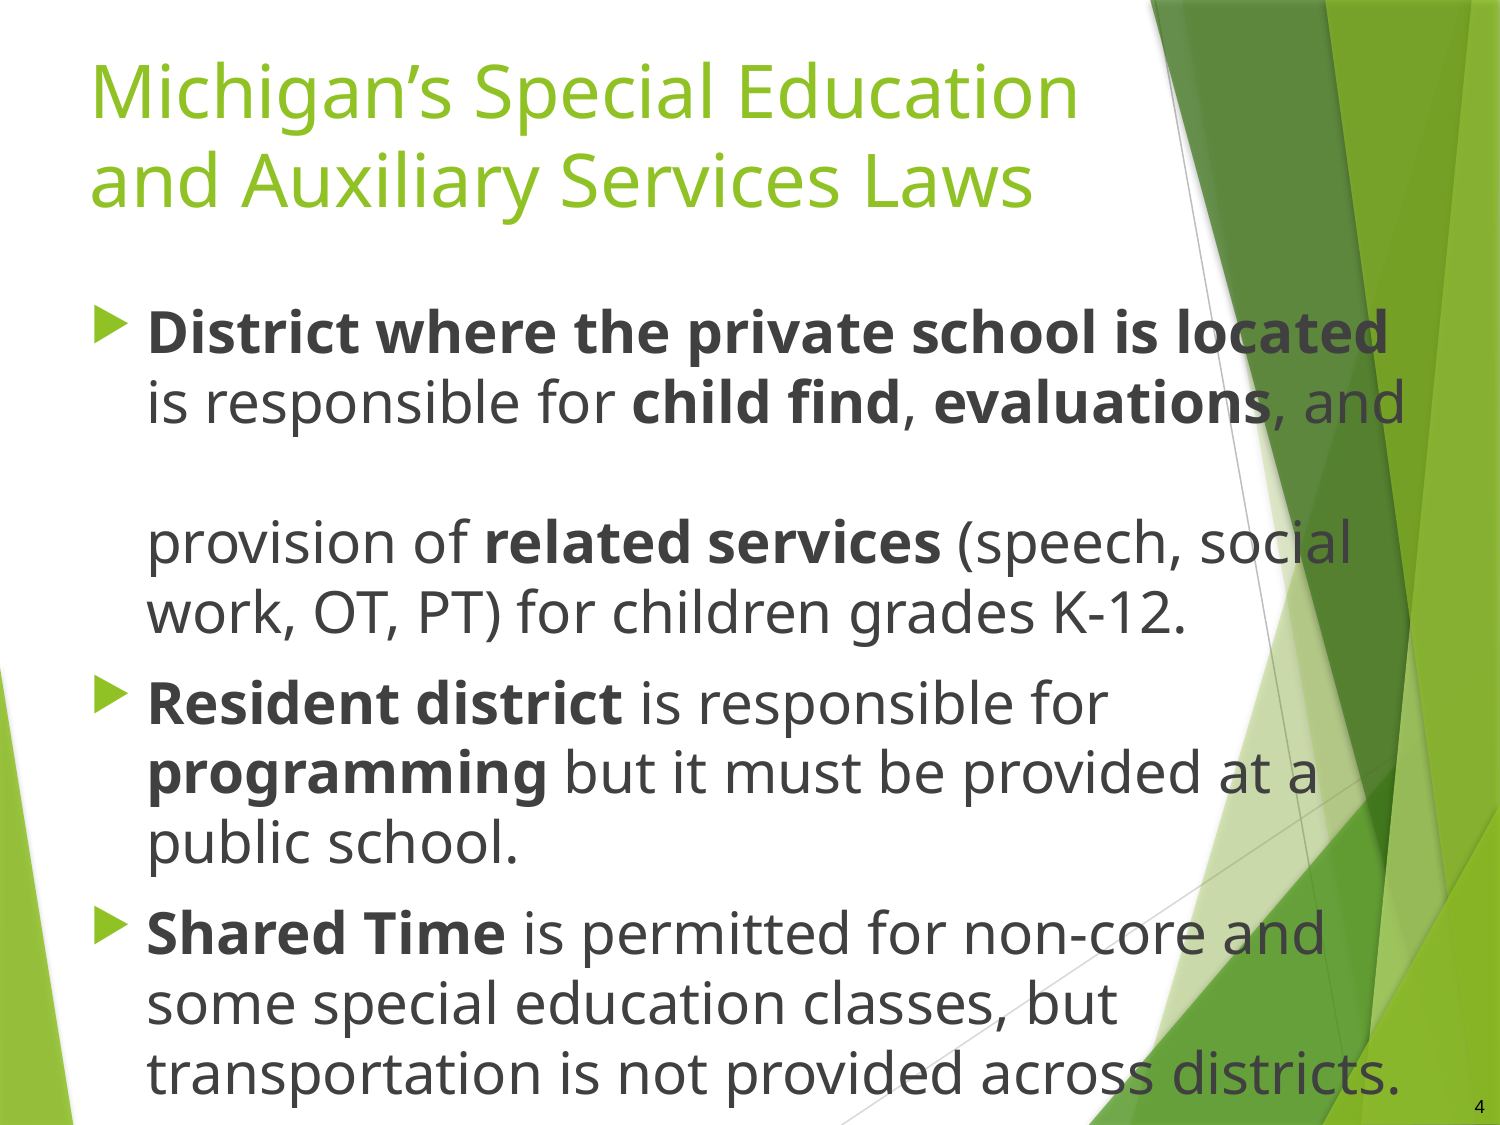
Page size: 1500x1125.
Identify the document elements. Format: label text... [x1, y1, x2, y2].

list District where the private school is located is responsible for child find, evaluations, and provision of related services (speech, social work, OT, PT) for children grades K-12. Resident district is responsible for programming but it must be provided at a public school. Shared Time is permitted for non-core and some special education classes, but transportation is not provided across districts. [75, 287, 1425, 1030]
slide_number 4 [1299, 1087, 1500, 1125]
title Michigan’s Special Education and Auxiliary Services Laws [74, 37, 1116, 255]
